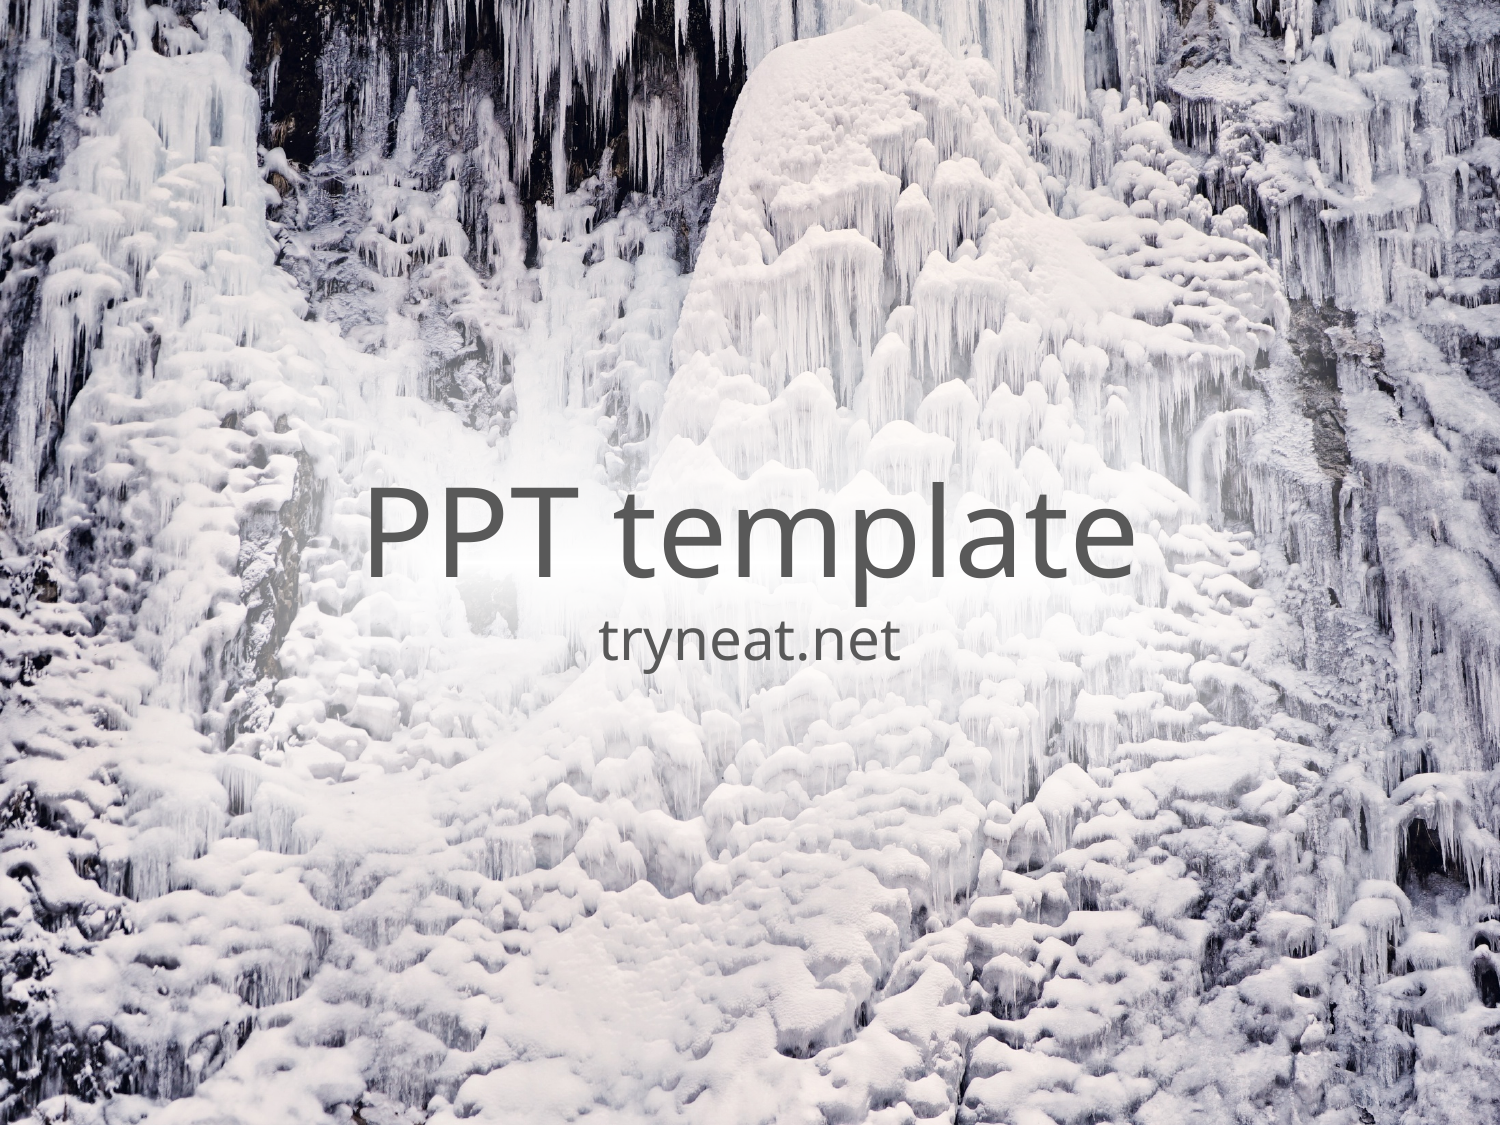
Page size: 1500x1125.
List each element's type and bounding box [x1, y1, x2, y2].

text_box [0, 0, 1500, 1125]
